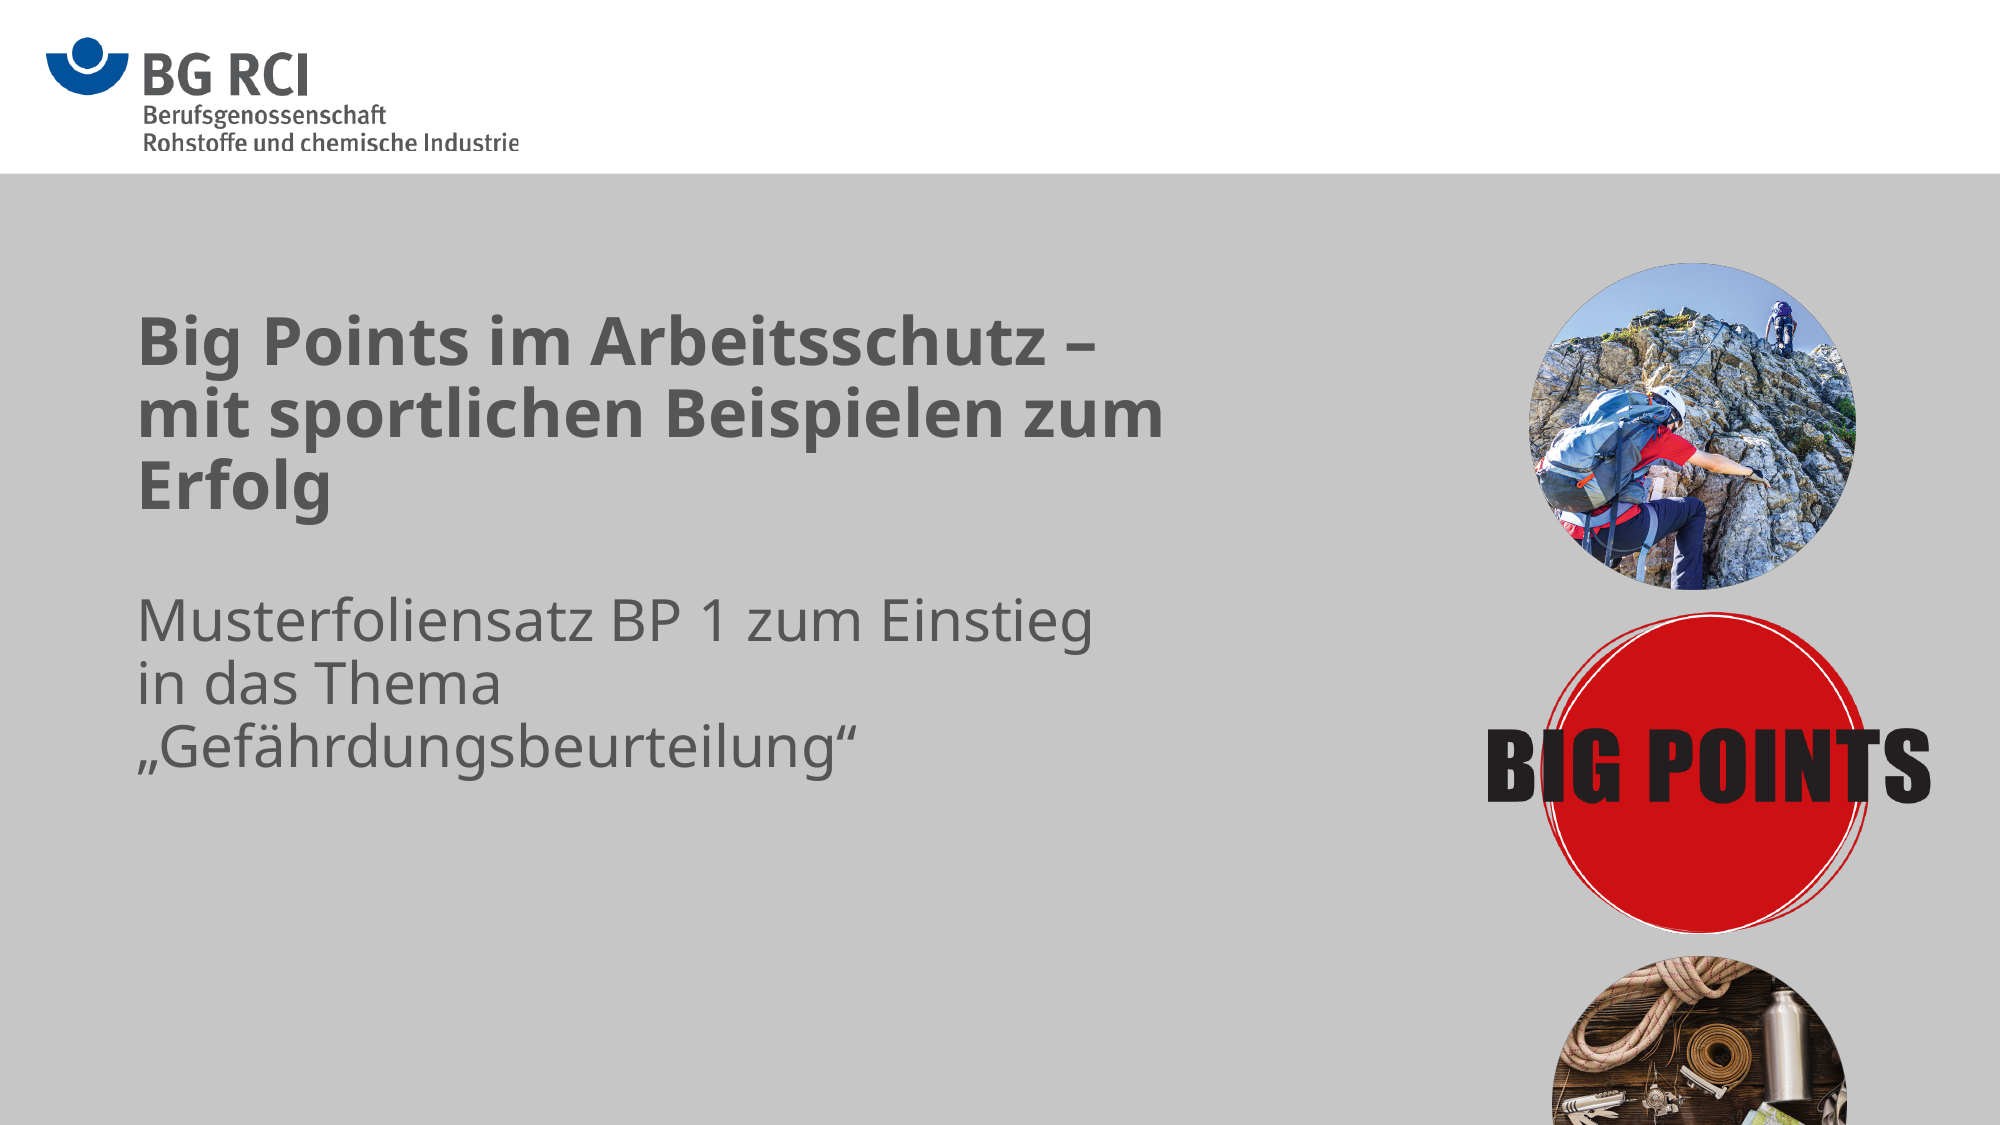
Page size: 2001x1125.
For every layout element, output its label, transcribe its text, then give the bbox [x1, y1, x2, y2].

text_box Musterfoliensatz BP 1 zum Einstieg in das Thema „Gefährdungsbeurteilung“ [136, 591, 1139, 672]
text_box Big Points im Arbeitsschutz – mit sportlichen Beispielen zum Erfolg [136, 307, 1261, 509]
picture [1529, 263, 1856, 590]
picture [1552, 956, 1847, 1125]
